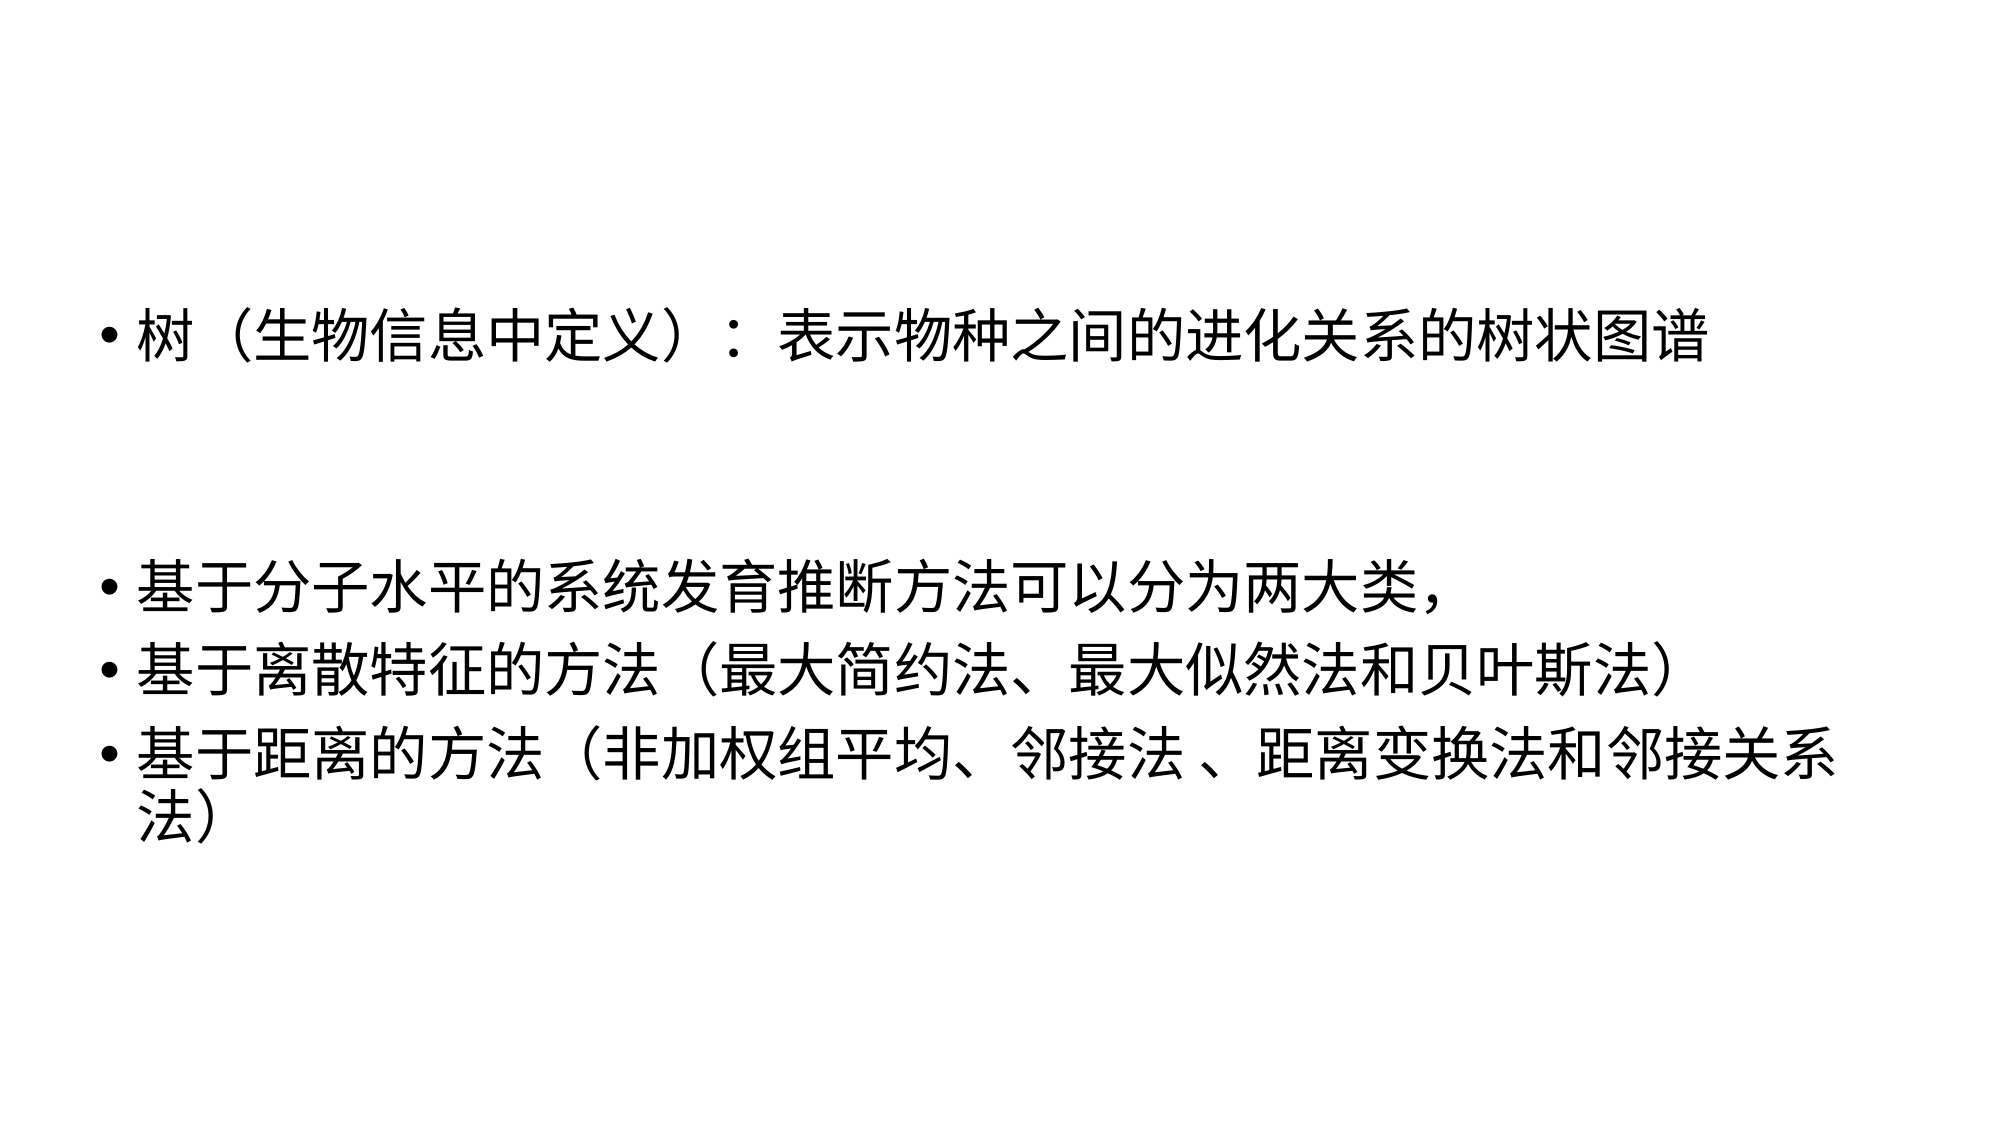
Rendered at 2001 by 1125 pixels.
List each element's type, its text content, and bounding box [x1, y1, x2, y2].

list 树（生物信息中定义）：表示物种之间的进化关系的树状图谱 基于分子水平的系统发育推断方法可以分为两大类， 基于离散特征的方法（最大简约法、最大似然法和贝叶斯法） 基于距离的方法（非加权组平均、邻接法 、距离变换法和邻接关系法） [84, 299, 1944, 1014]
